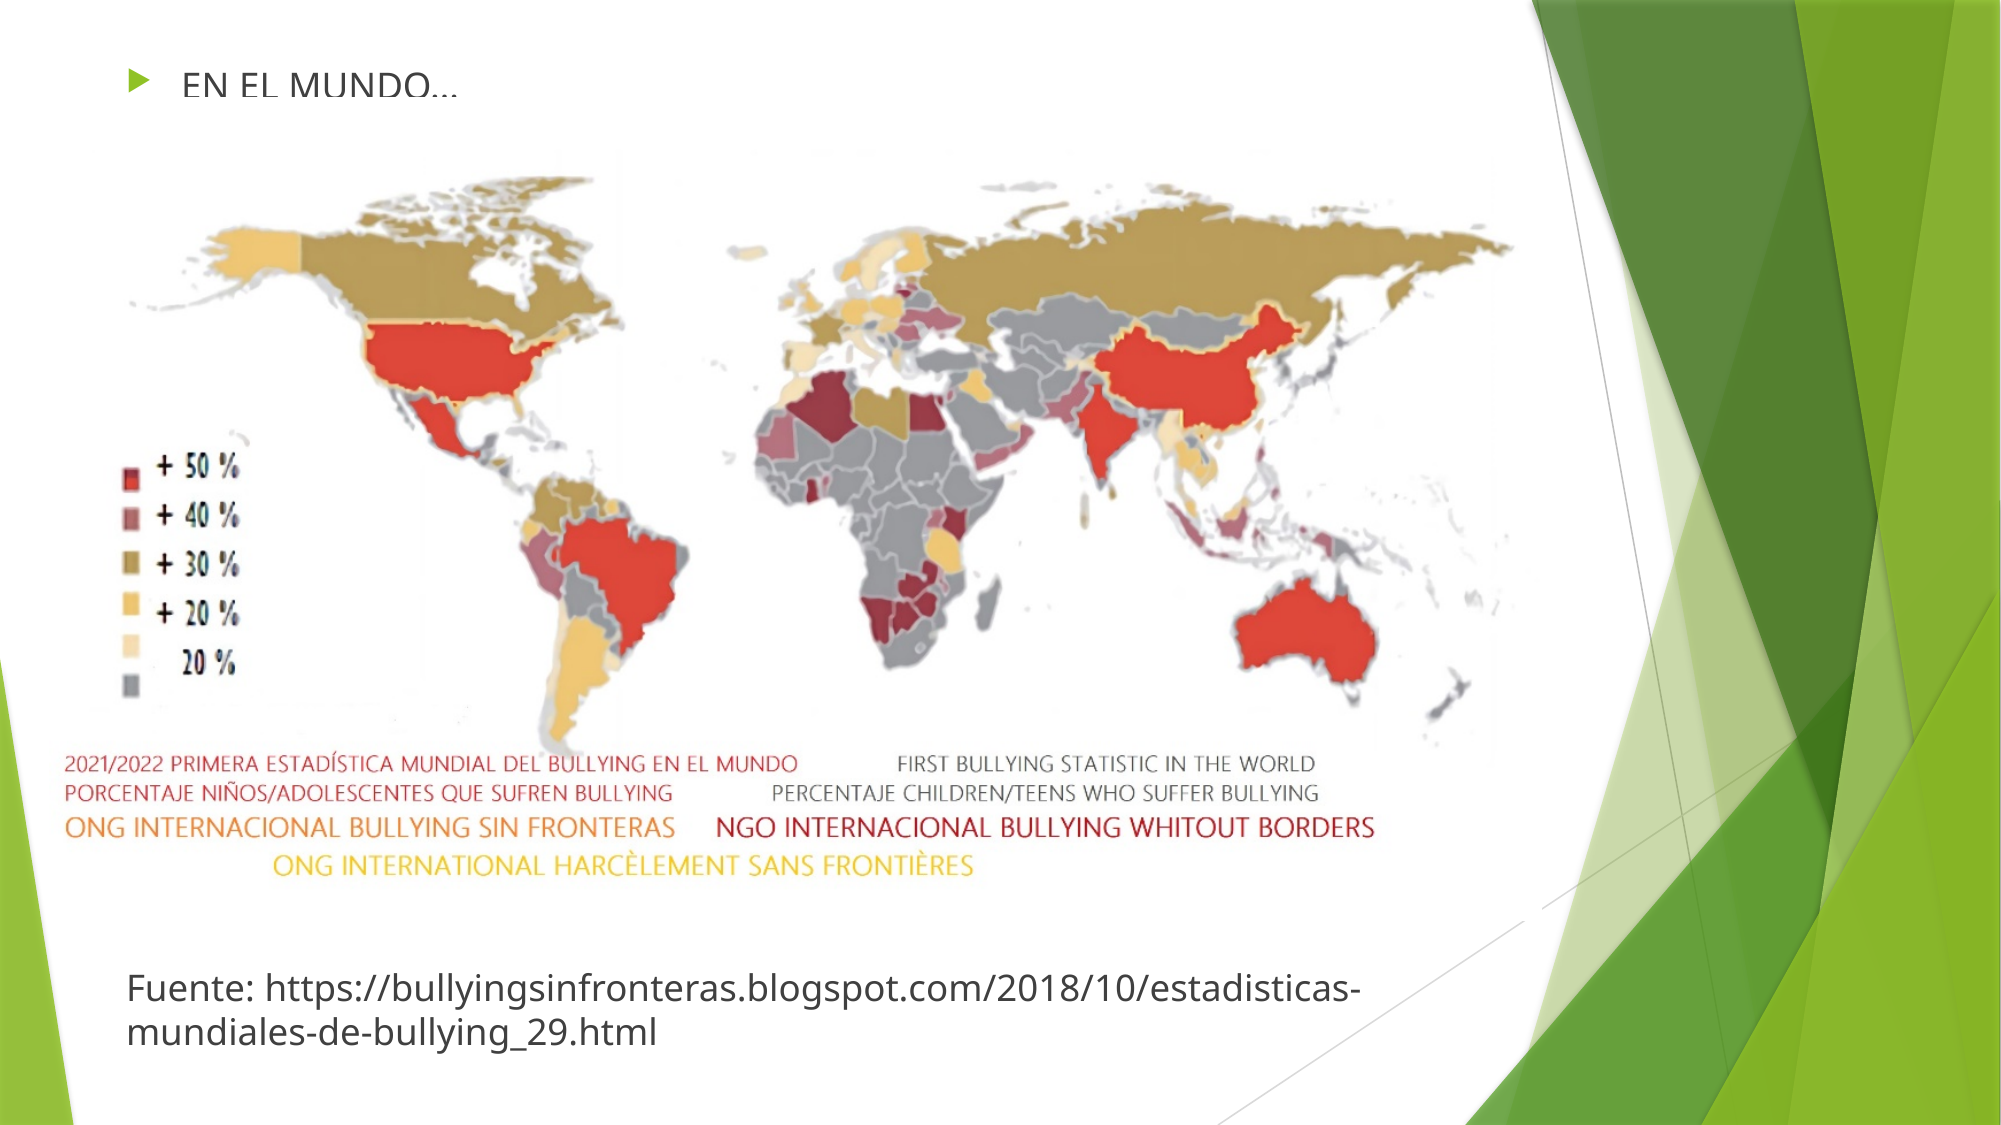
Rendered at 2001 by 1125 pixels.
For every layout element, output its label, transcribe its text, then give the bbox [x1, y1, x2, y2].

picture [48, 97, 1542, 922]
list EN EL MUNDO… Fuente: https://bullyingsinfronteras.blogspot.com/2018/10/estadisticas-mundiales-de-bullying_29.html [111, 54, 1522, 97]
list EN EL MUNDO… Fuente: https://bullyingsinfronteras.blogspot.com/2018/10/estadisticas-mundiales-de-bullying_29.html [111, 930, 1522, 1068]
